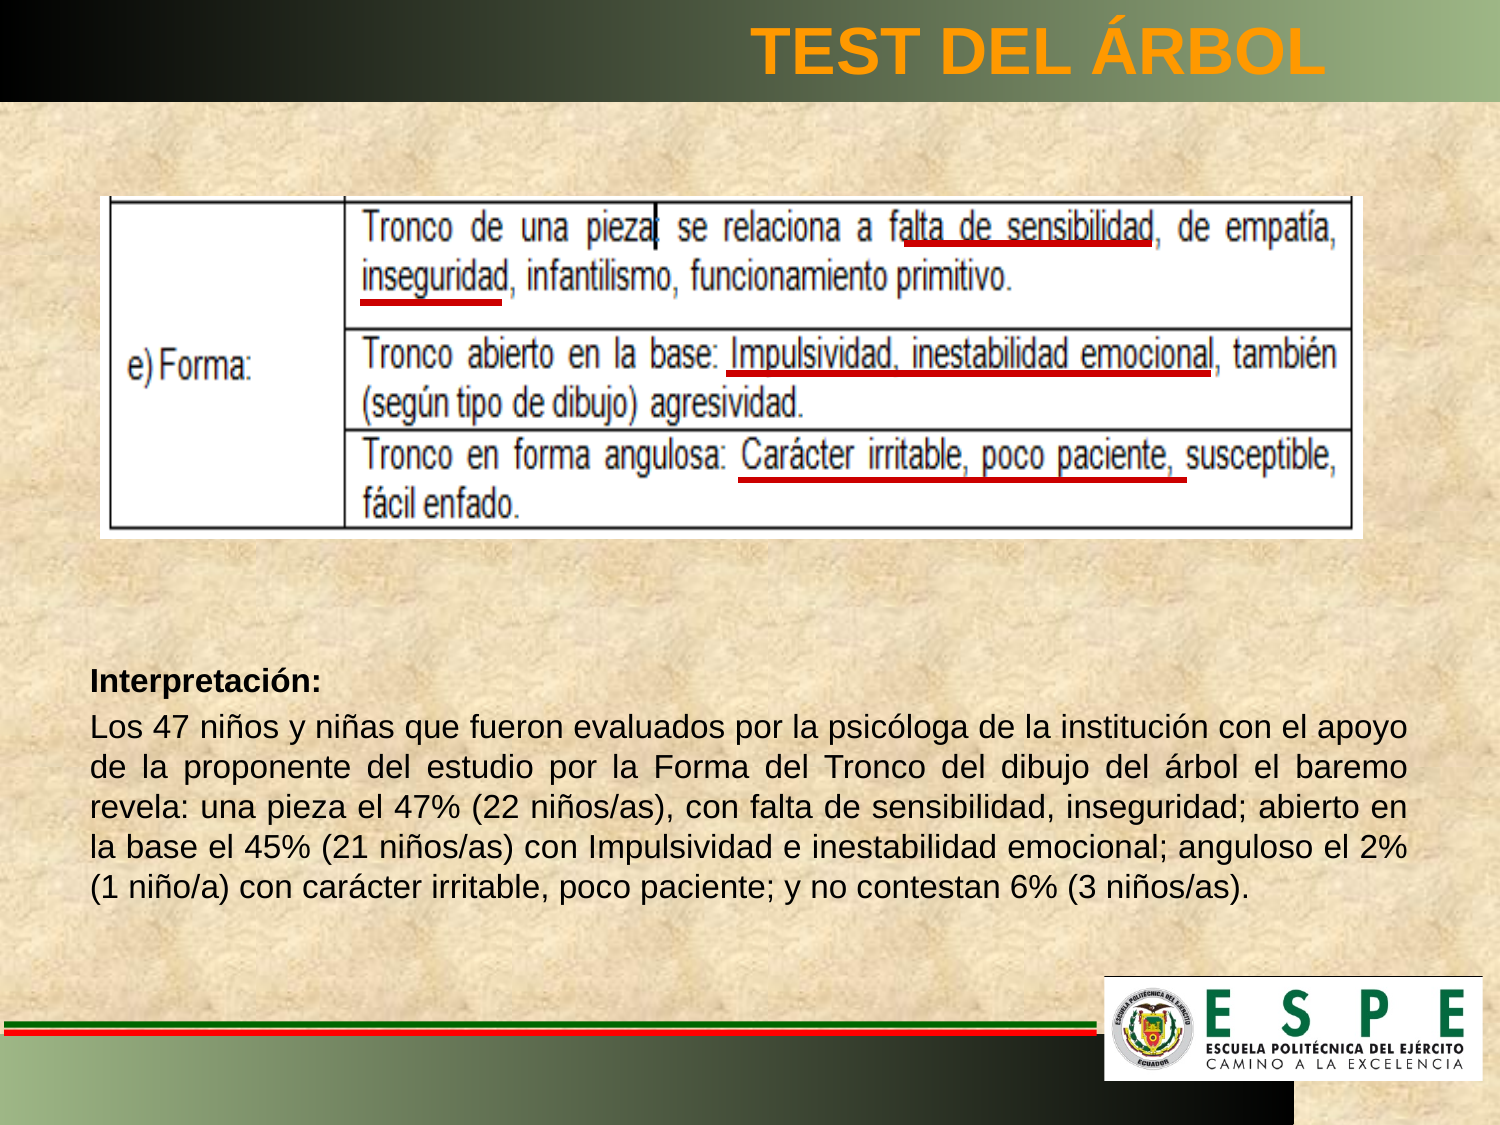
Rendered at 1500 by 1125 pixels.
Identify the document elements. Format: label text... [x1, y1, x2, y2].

list Interpretación: Los 47 niños y niñas que fueron evaluados por la psicóloga de la institución con el apoyo de la proponente del estudio por la Forma del Tronco del dibujo del árbol el baremo revela: una pieza el 47% (22 niños/as), con falta de sensibilidad, inseguridad; abierto en la base el 45% (21 niños/as) con Impulsividad e inestabilidad emocional; anguloso el 2% (1 niño/a) con carácter irritable, poco paciente; y no contestan 6% (3 niños/as). [75, 651, 1425, 906]
picture [0, 102, 1500, 1125]
text_box TEST DEL ÁRBOL [537, 0, 1500, 95]
